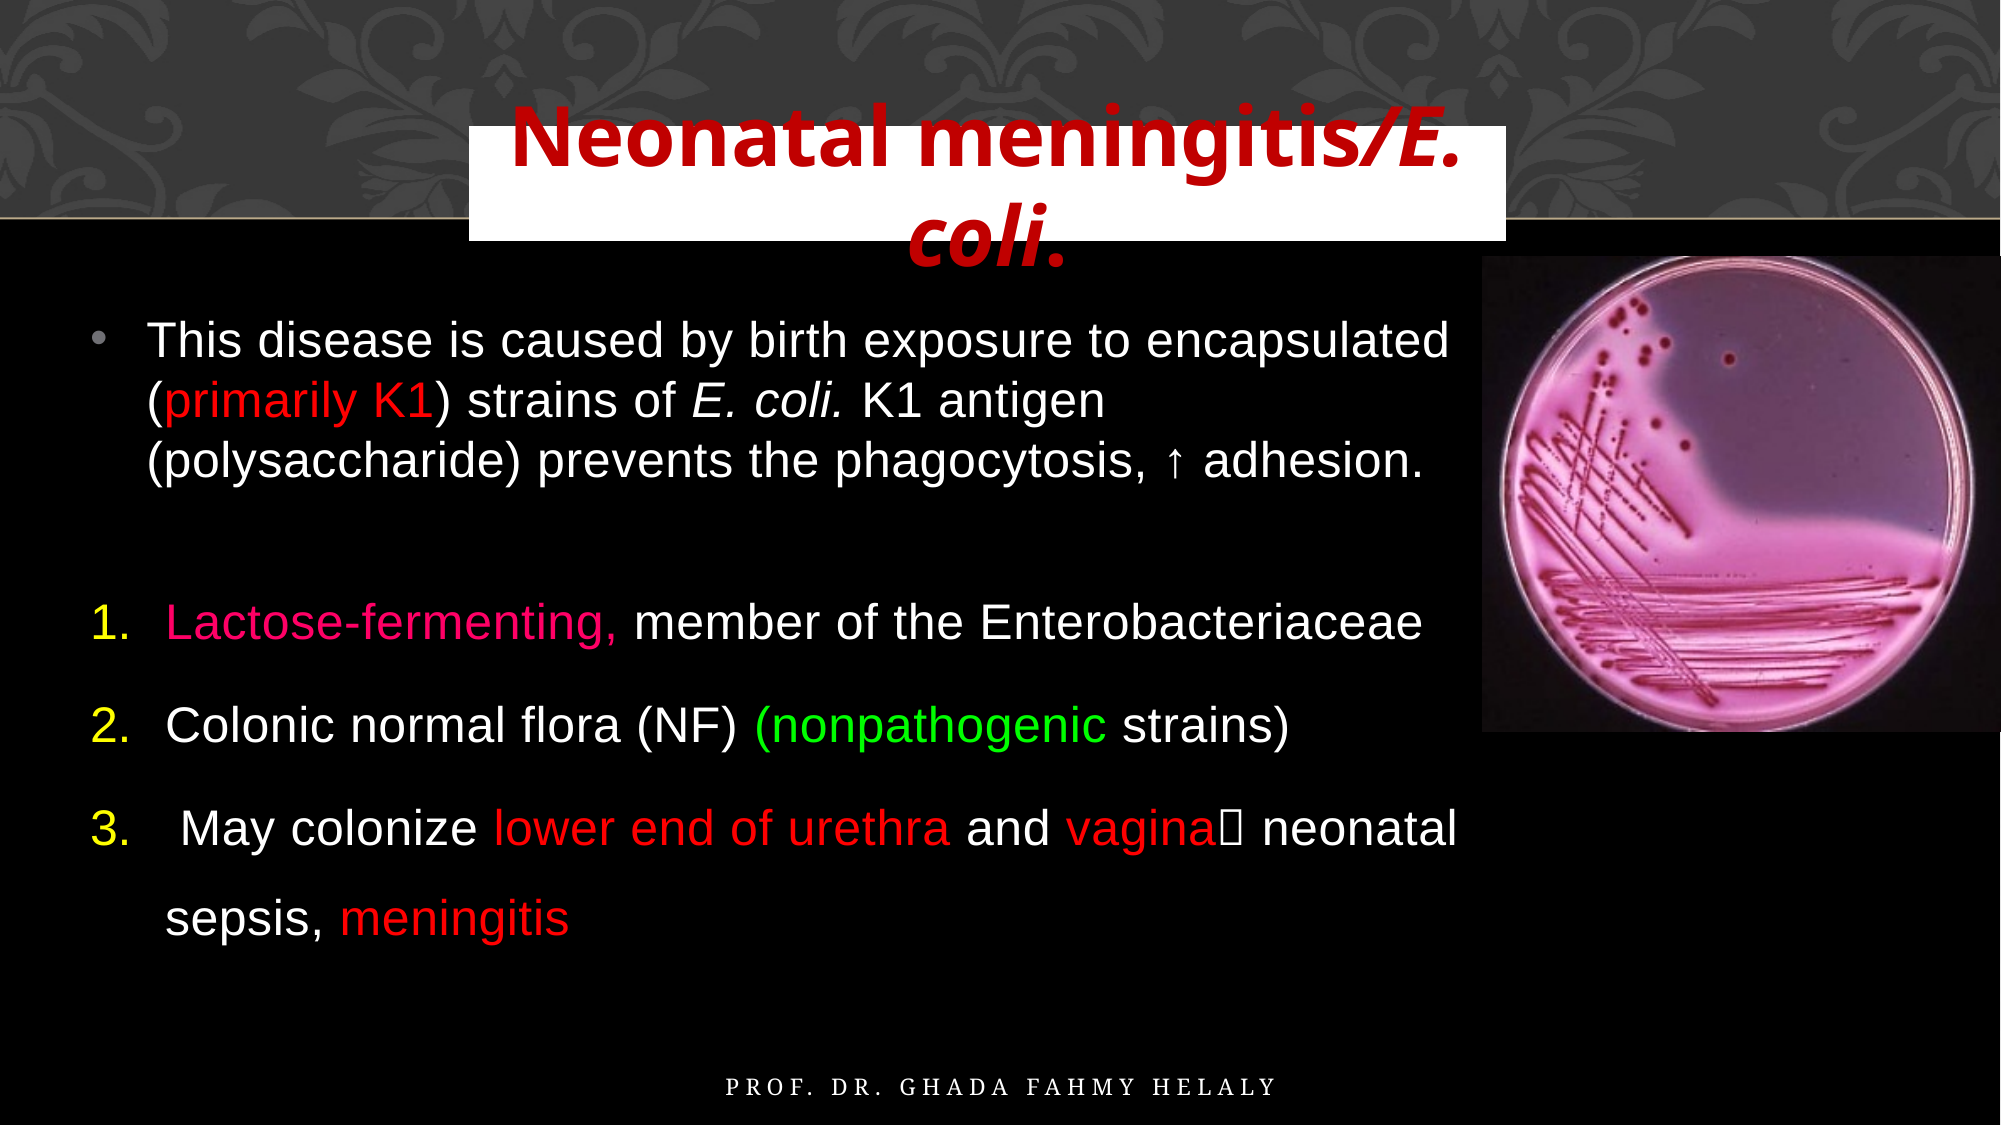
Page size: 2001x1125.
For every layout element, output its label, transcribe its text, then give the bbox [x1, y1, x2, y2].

list This disease is caused by birth exposure to encapsulated (primarily K1) strains of E. coli. K1 antigen (polysaccharide) prevents the phagocytosis, ↑ adhesion. Lactose-fermenting, member of the Enterobacteriaceae Colonic normal flora (NF) (nonpathogenic strains) May colonize lower end of urethra and vagina neonatal sepsis, meningitis [75, 299, 1483, 1025]
footer Prof. Dr. Ghada Fahmy Helaly [316, 1064, 1684, 1112]
picture [1481, 255, 2001, 732]
title Neonatal meningitis/E. coli. [469, 126, 1506, 241]
